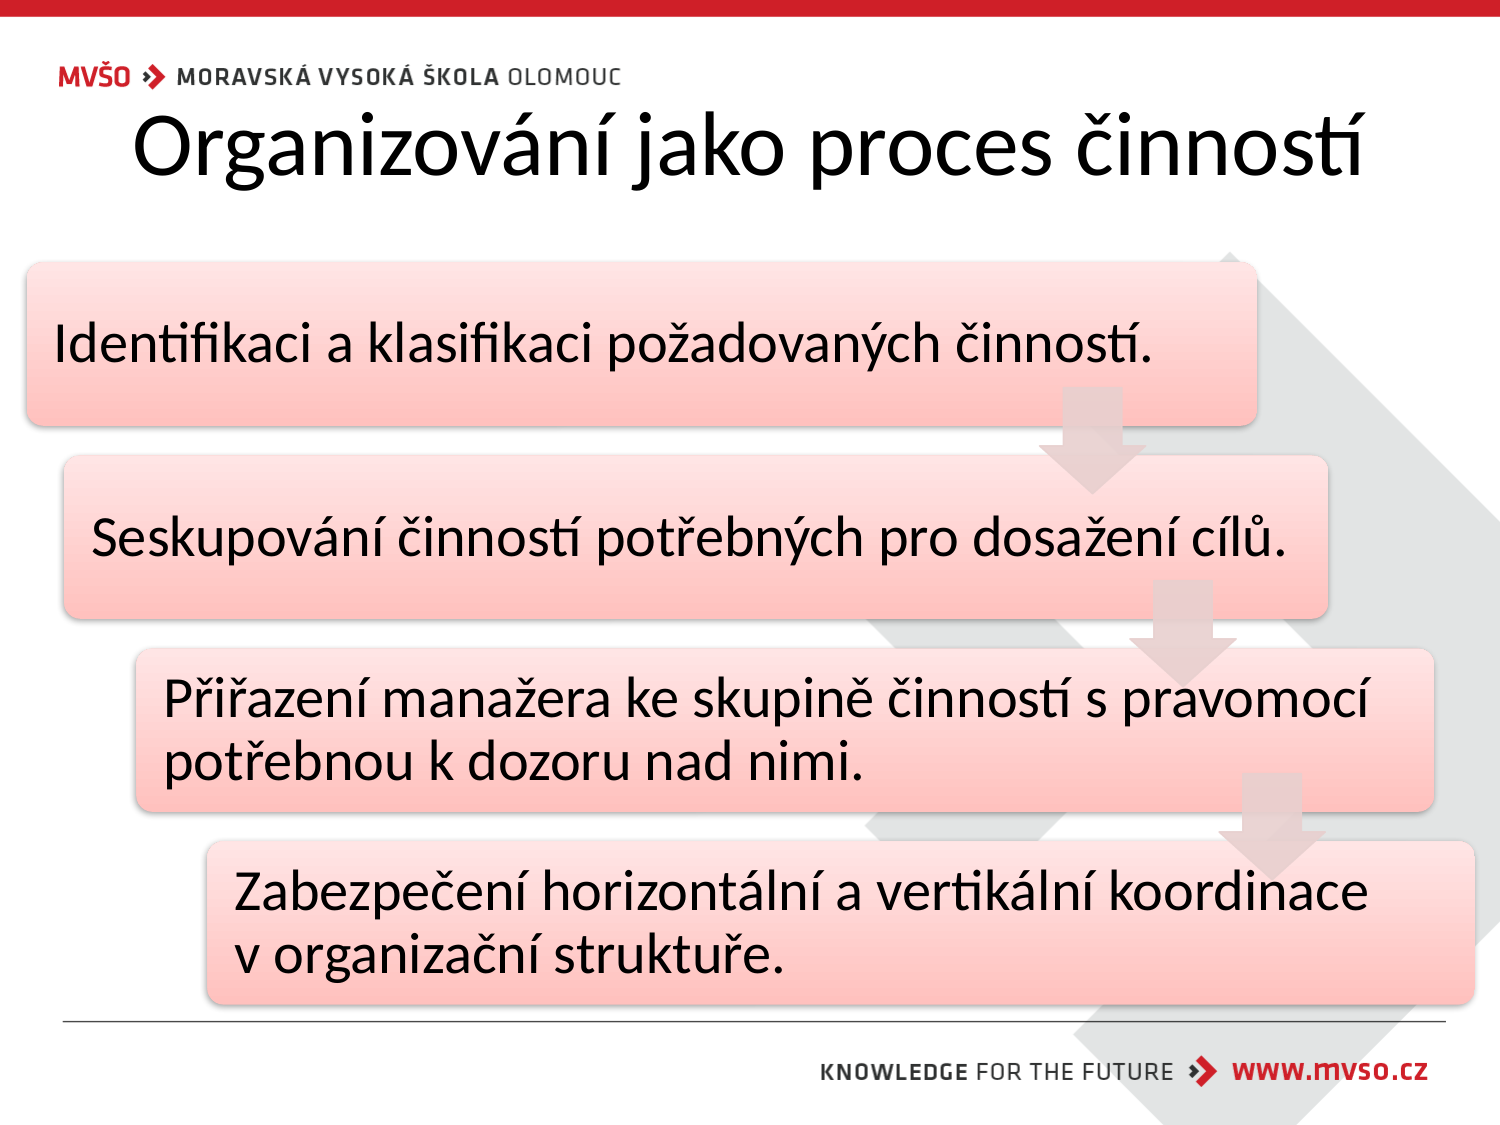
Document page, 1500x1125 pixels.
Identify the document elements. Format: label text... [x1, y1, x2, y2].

title Organizování jako proces činností [75, 45, 1425, 233]
picture [0, 0, 1500, 1125]
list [74, 262, 1426, 1006]
